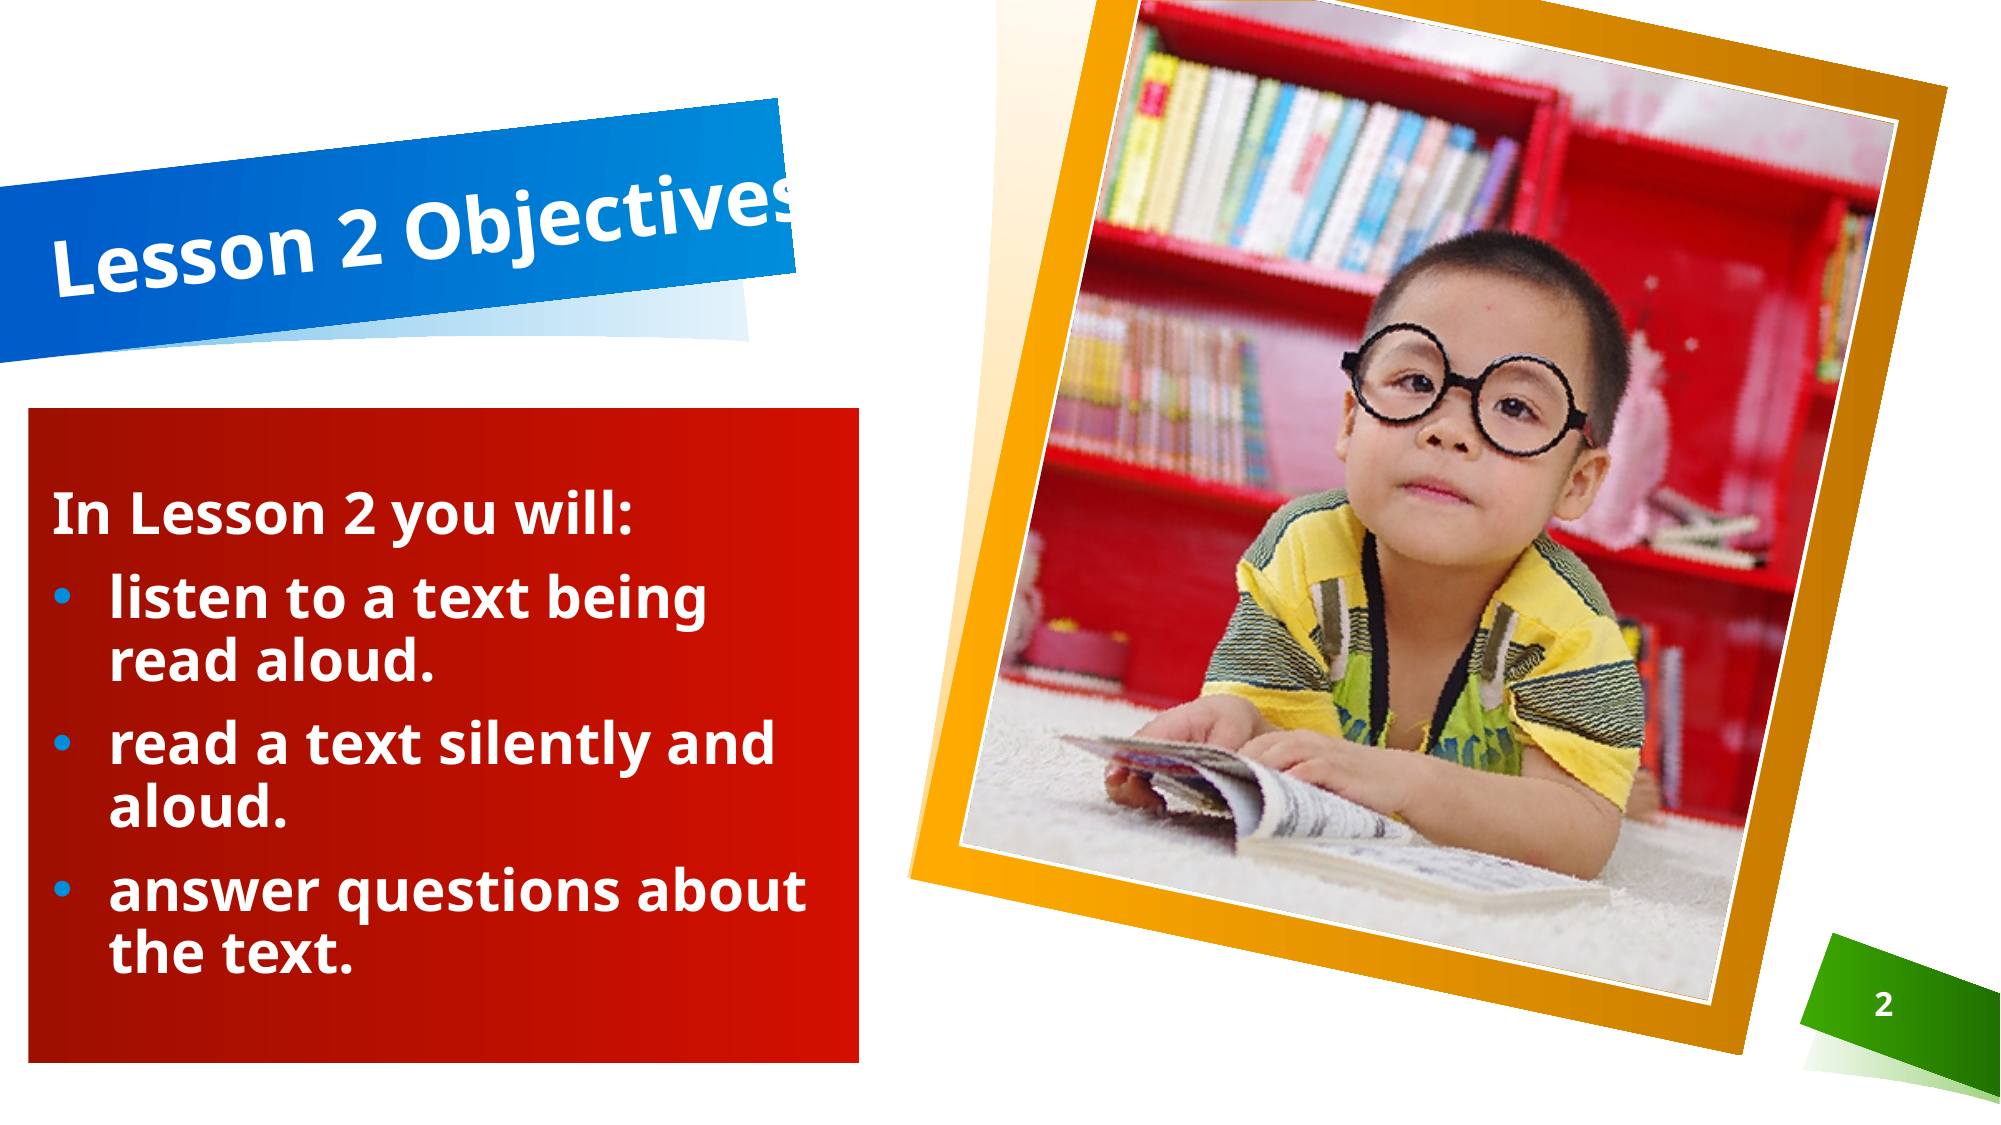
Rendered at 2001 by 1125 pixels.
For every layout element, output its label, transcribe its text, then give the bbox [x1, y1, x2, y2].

picture [963, 0, 1894, 1001]
slide_number 2 [1831, 975, 1937, 1036]
list In Lesson 2 you will: listen to a text being read aloud. read a text silently and aloud. answer questions about the text. [28, 408, 859, 1063]
title Lesson 2 Objectives [28, 119, 852, 325]
